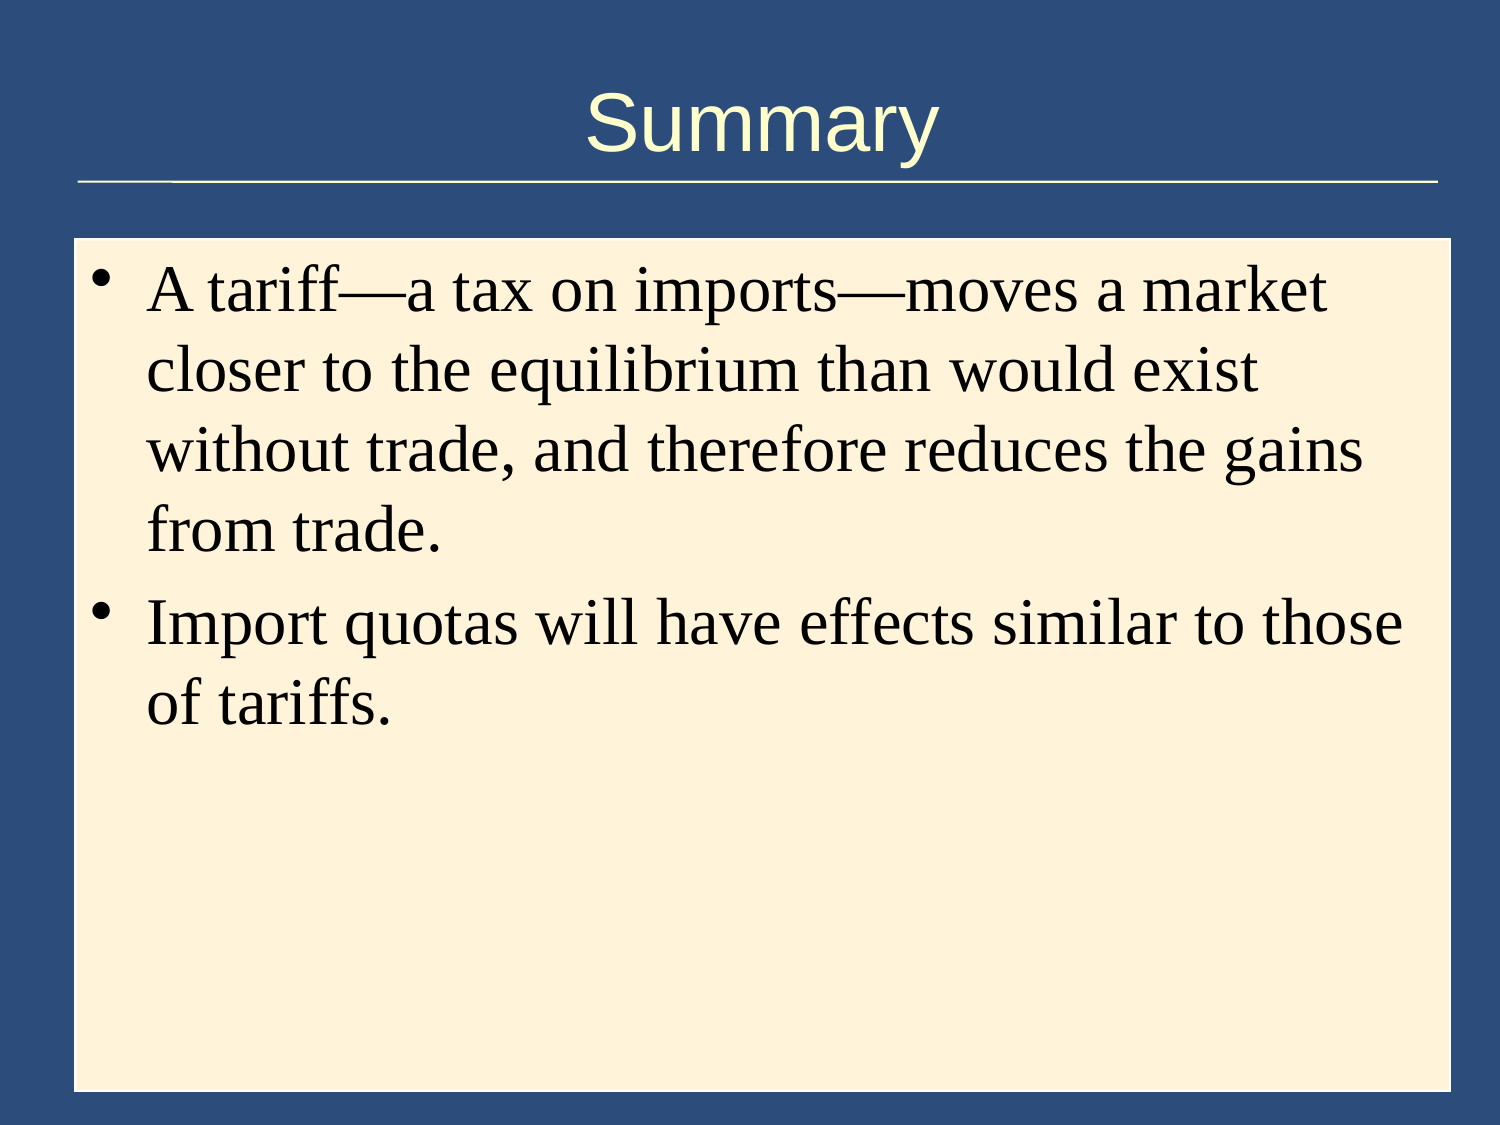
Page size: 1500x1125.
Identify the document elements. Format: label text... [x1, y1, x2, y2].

title Summary [74, 24, 1451, 226]
list A tariff—a tax on imports—moves a market closer to the equilibrium than would exist without trade, and therefore reduces the gains from trade. Import quotas will have effects similar to those of tariffs. [74, 237, 1450, 1090]
picture [74, 238, 1451, 1092]
